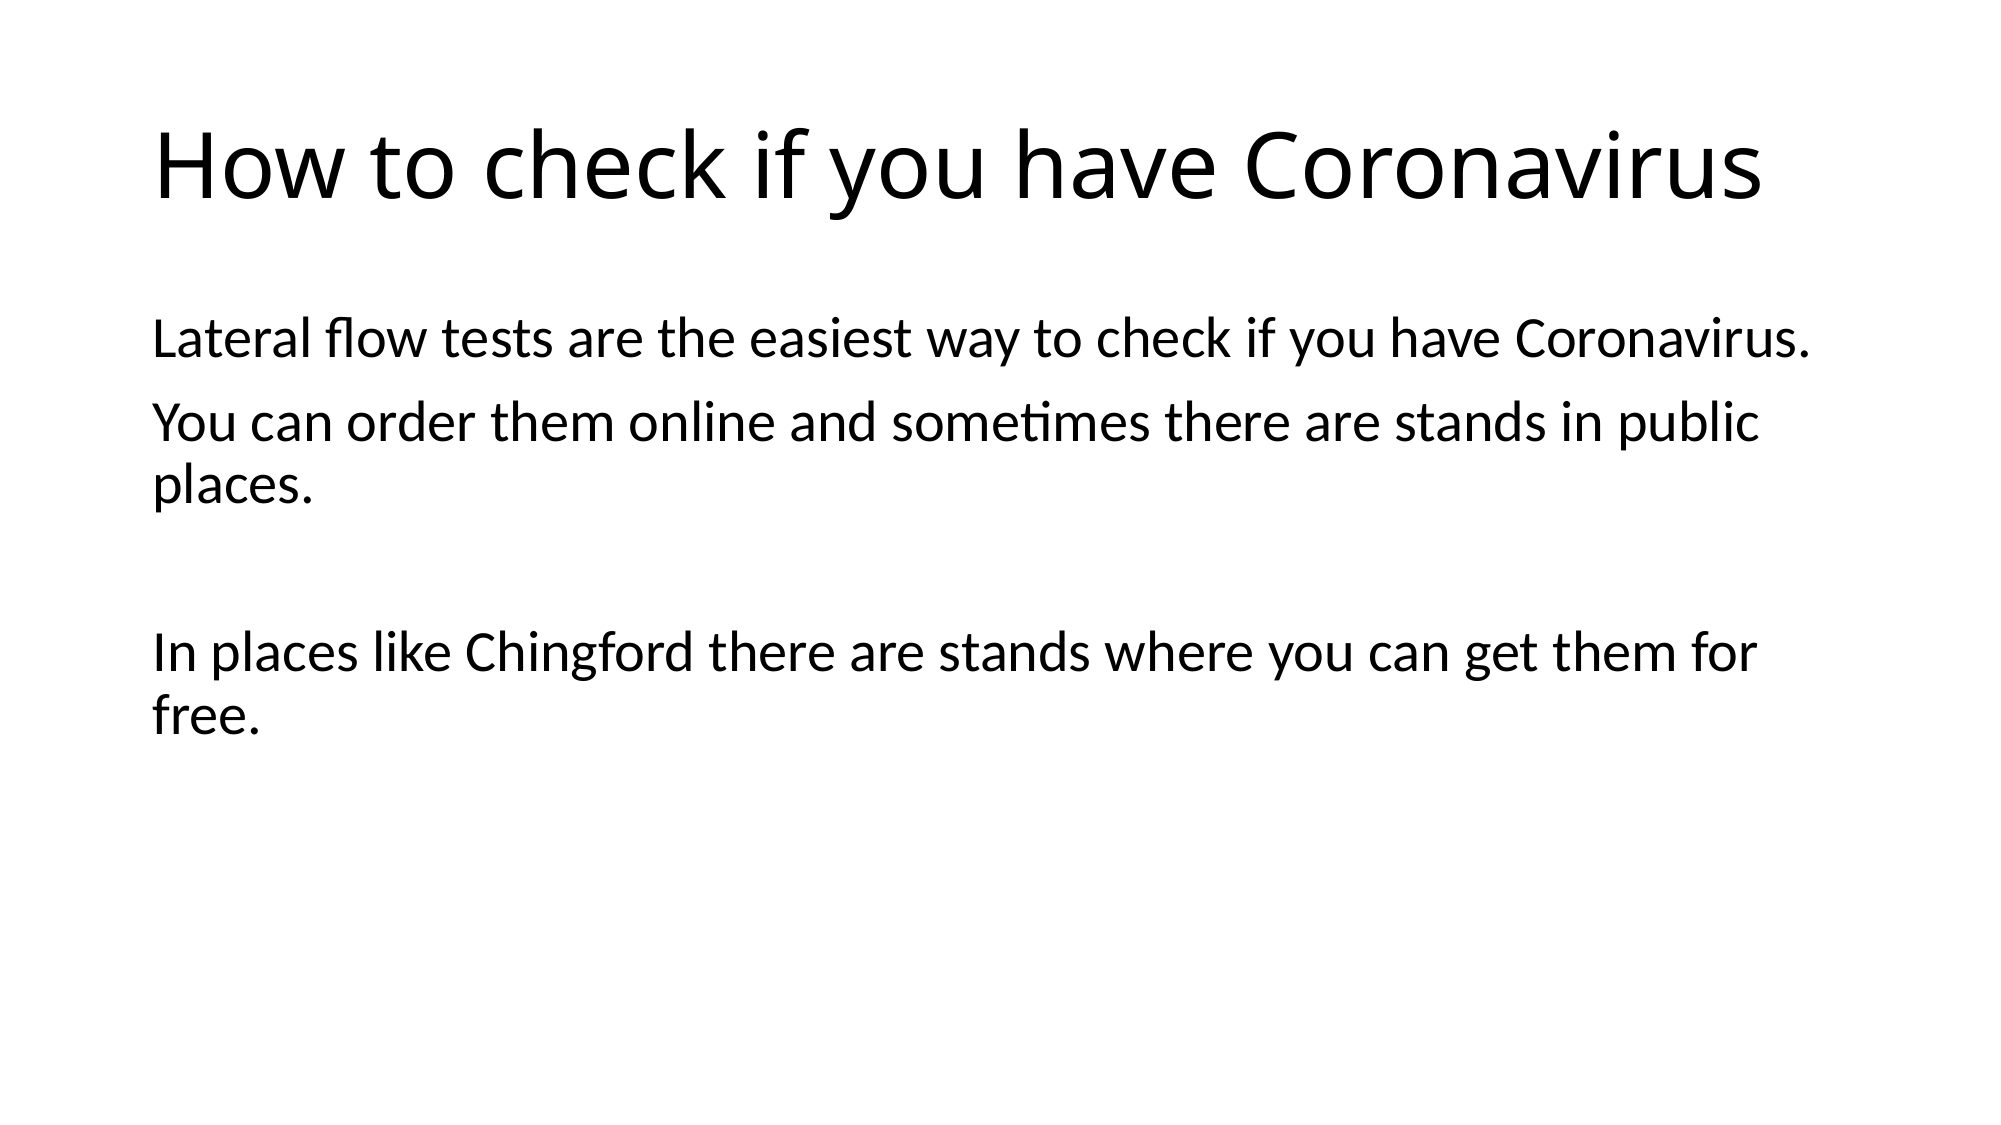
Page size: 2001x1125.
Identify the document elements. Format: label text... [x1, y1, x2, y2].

title How to check if you have Coronavirus [137, 59, 1863, 278]
list Lateral flow tests are the easiest way to check if you have Coronavirus. You can order them online and sometimes there are stands in public places. In places like Chingford there are stands where you can get them for free. [137, 299, 1863, 1014]
